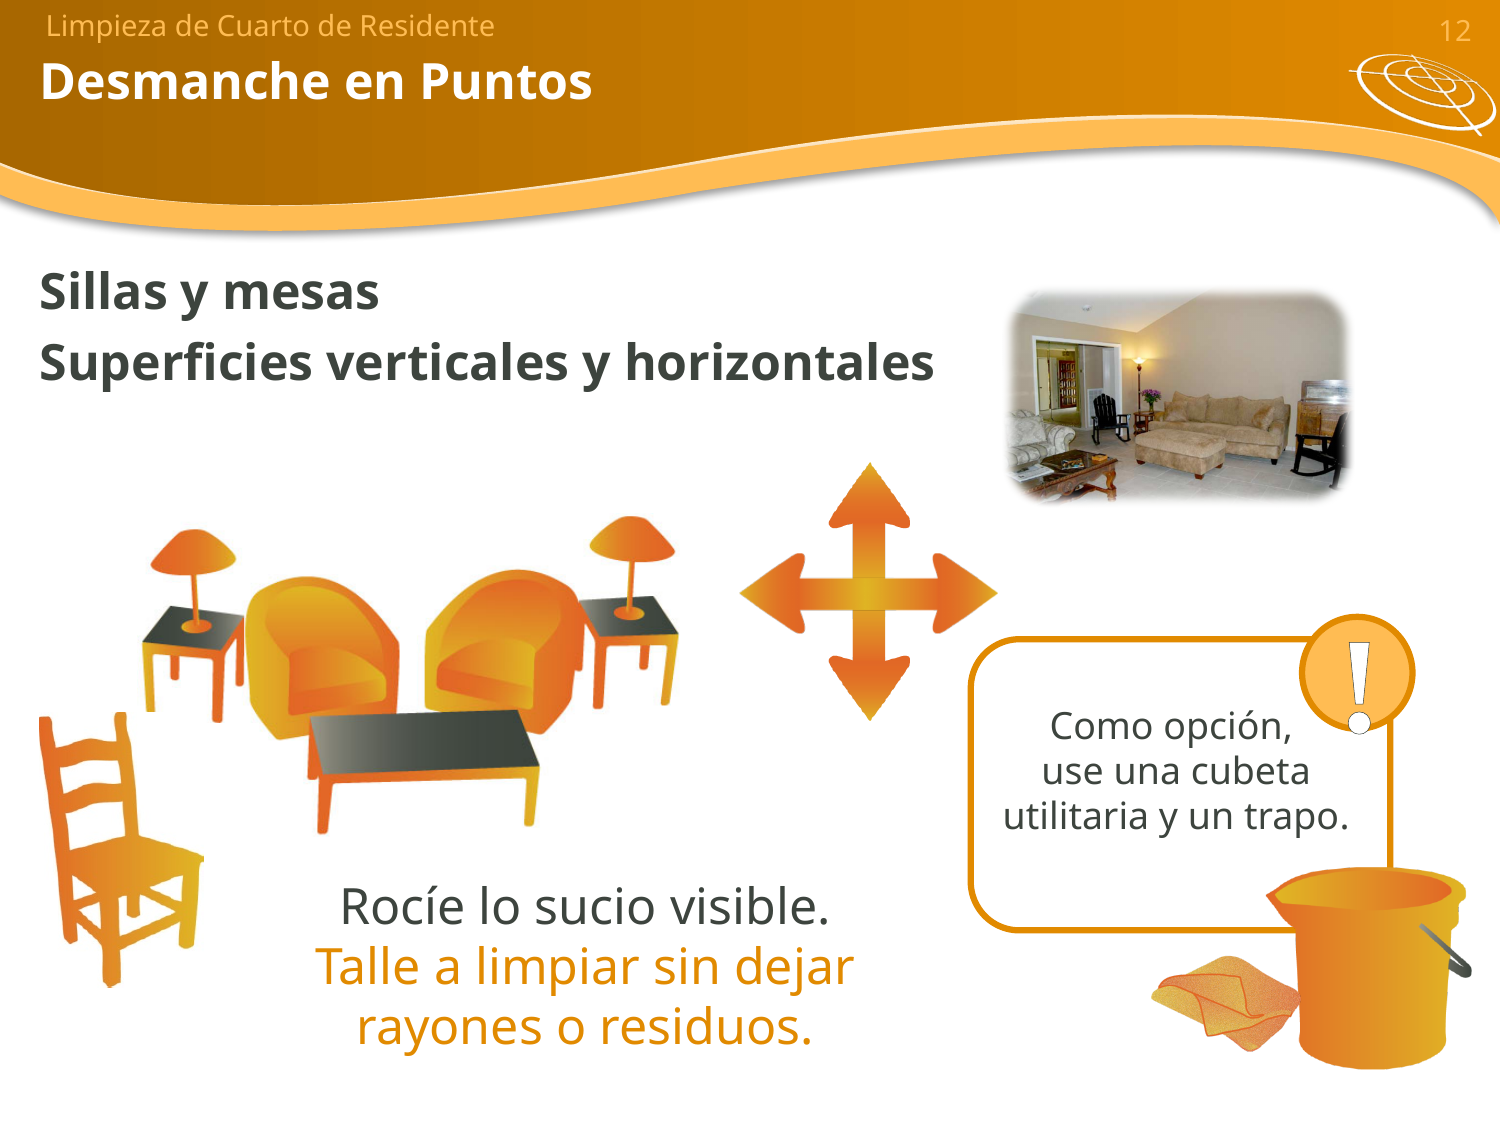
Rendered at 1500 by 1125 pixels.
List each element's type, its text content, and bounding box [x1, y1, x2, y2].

text_box Sillas y mesas Superficies verticales y horizontales [24, 241, 1013, 399]
picture [1347, 53, 1498, 138]
text_box Rocíe lo sucio visible. Talle a limpiar sin dejar rayones o residuos. [220, 867, 950, 1063]
picture [1149, 861, 1475, 1088]
picture [1018, 300, 1339, 492]
title Desmanche en Puntos [24, 27, 850, 133]
picture [39, 512, 684, 988]
text_box Limpieza de Cuarto de Residente [30, 0, 1007, 50]
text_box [957, 587, 1413, 931]
picture [740, 462, 998, 723]
